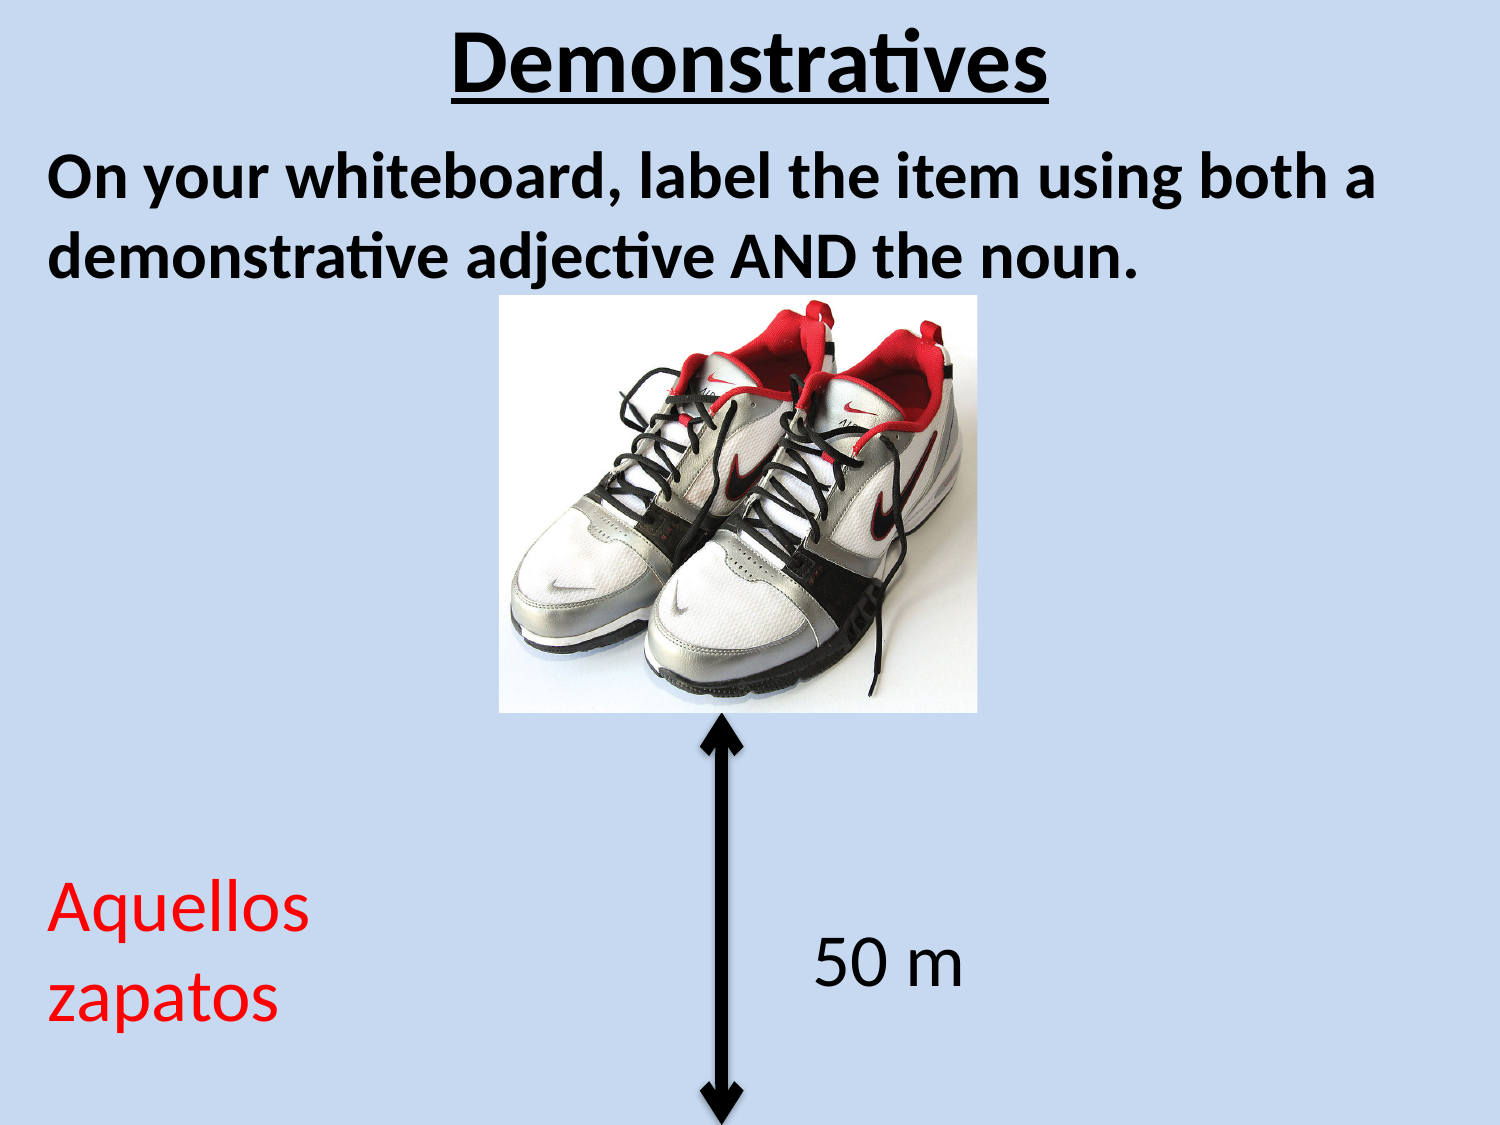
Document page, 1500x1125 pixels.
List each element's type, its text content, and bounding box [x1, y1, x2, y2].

picture [498, 295, 978, 713]
title Demonstratives [0, 0, 1500, 158]
text_box On your whiteboard, label the item using both a demonstrative adjective AND the noun. [33, 124, 1500, 335]
text_box 50 m [798, 904, 1066, 1009]
text_box Aquellos zapatos [33, 849, 499, 1044]
